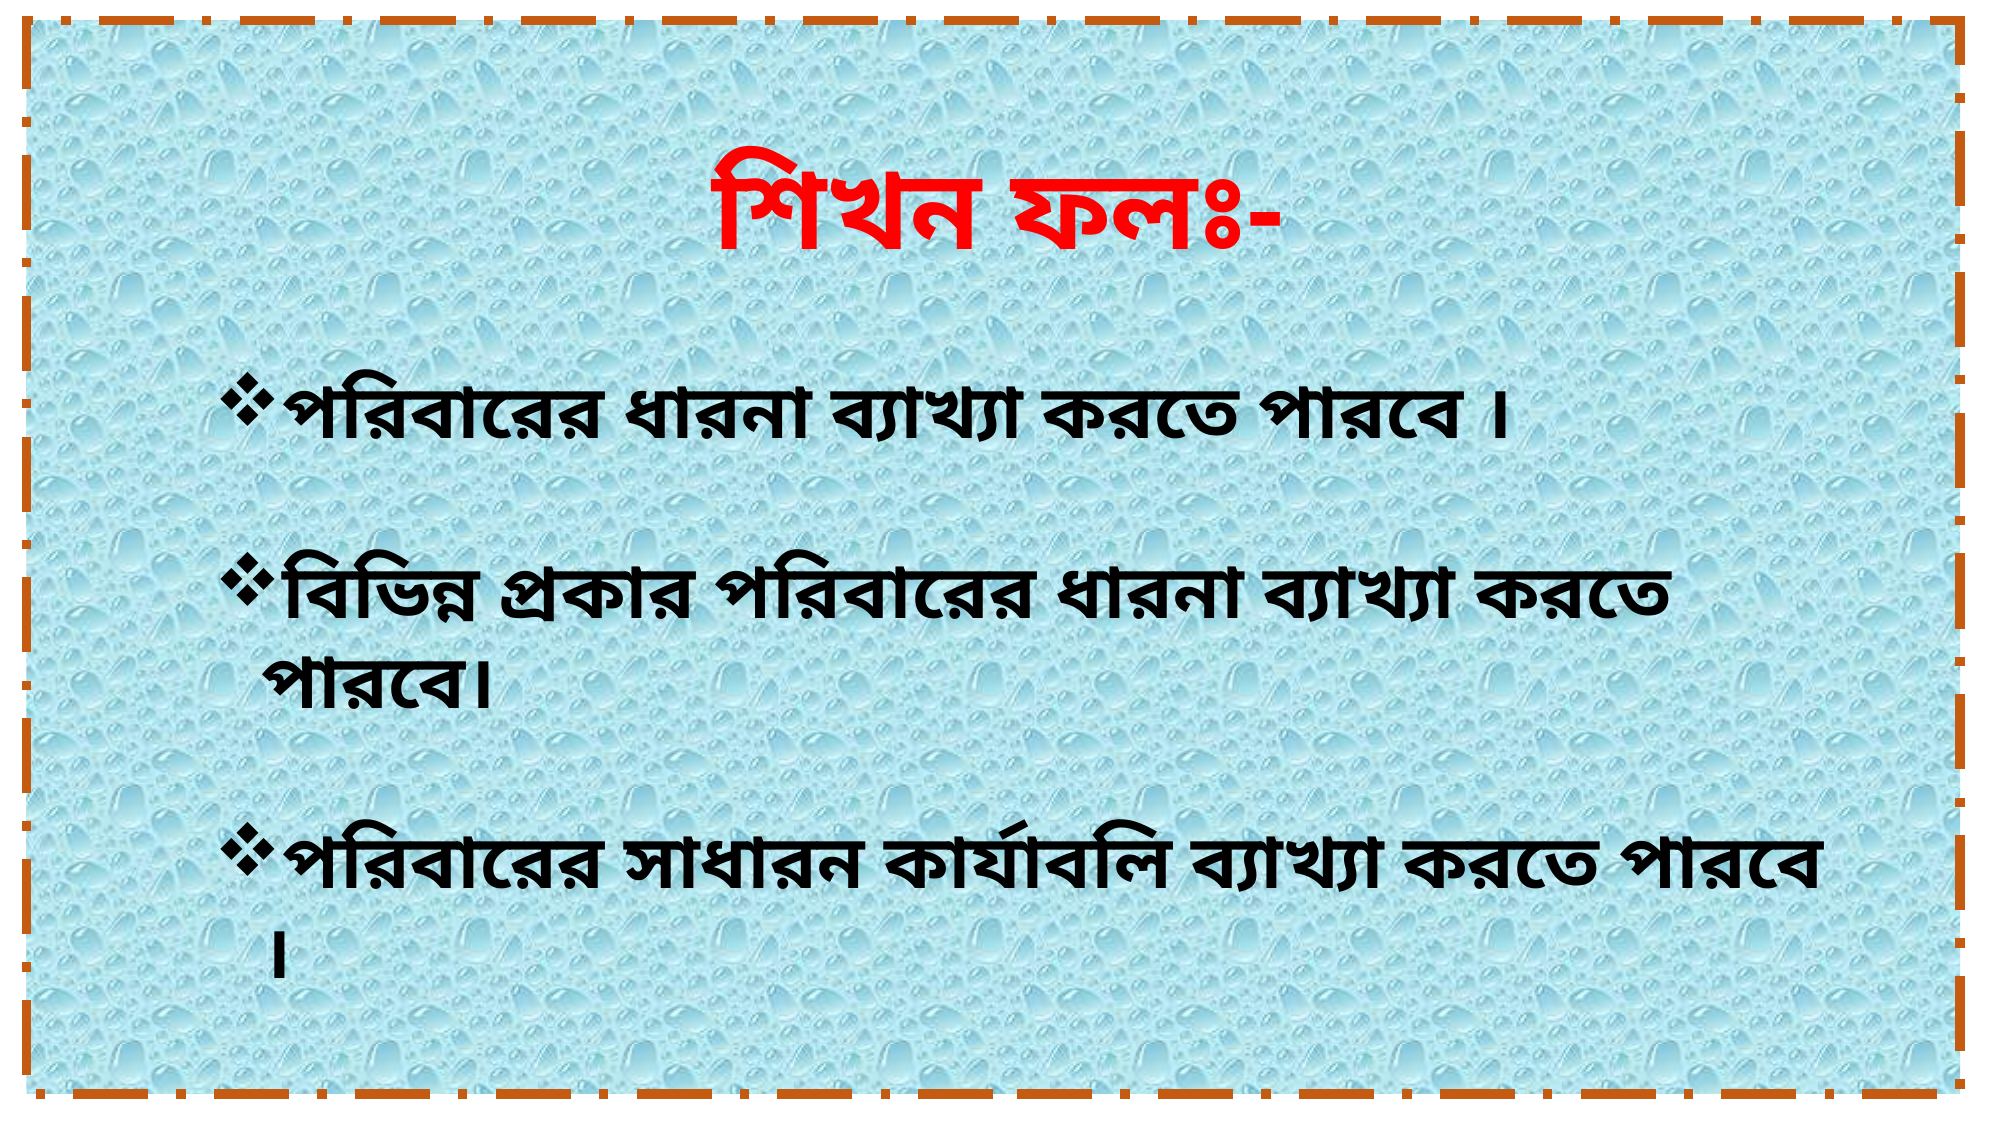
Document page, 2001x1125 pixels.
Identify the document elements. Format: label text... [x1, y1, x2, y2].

picture [26, 20, 1961, 1094]
text_box শিখন ফলঃ- [587, 129, 1408, 280]
text_box পরিবারের ধারনা ব্যাখ্যা করতে পারবে । বিভিন্ন প্রকার পরিবারের ধারনা ব্যাখ্যা করতে পারবে। পরিবারের সাধারন কার্যাবলি ব্যাখ্যা করতে পারবে । [199, 356, 1882, 1001]
